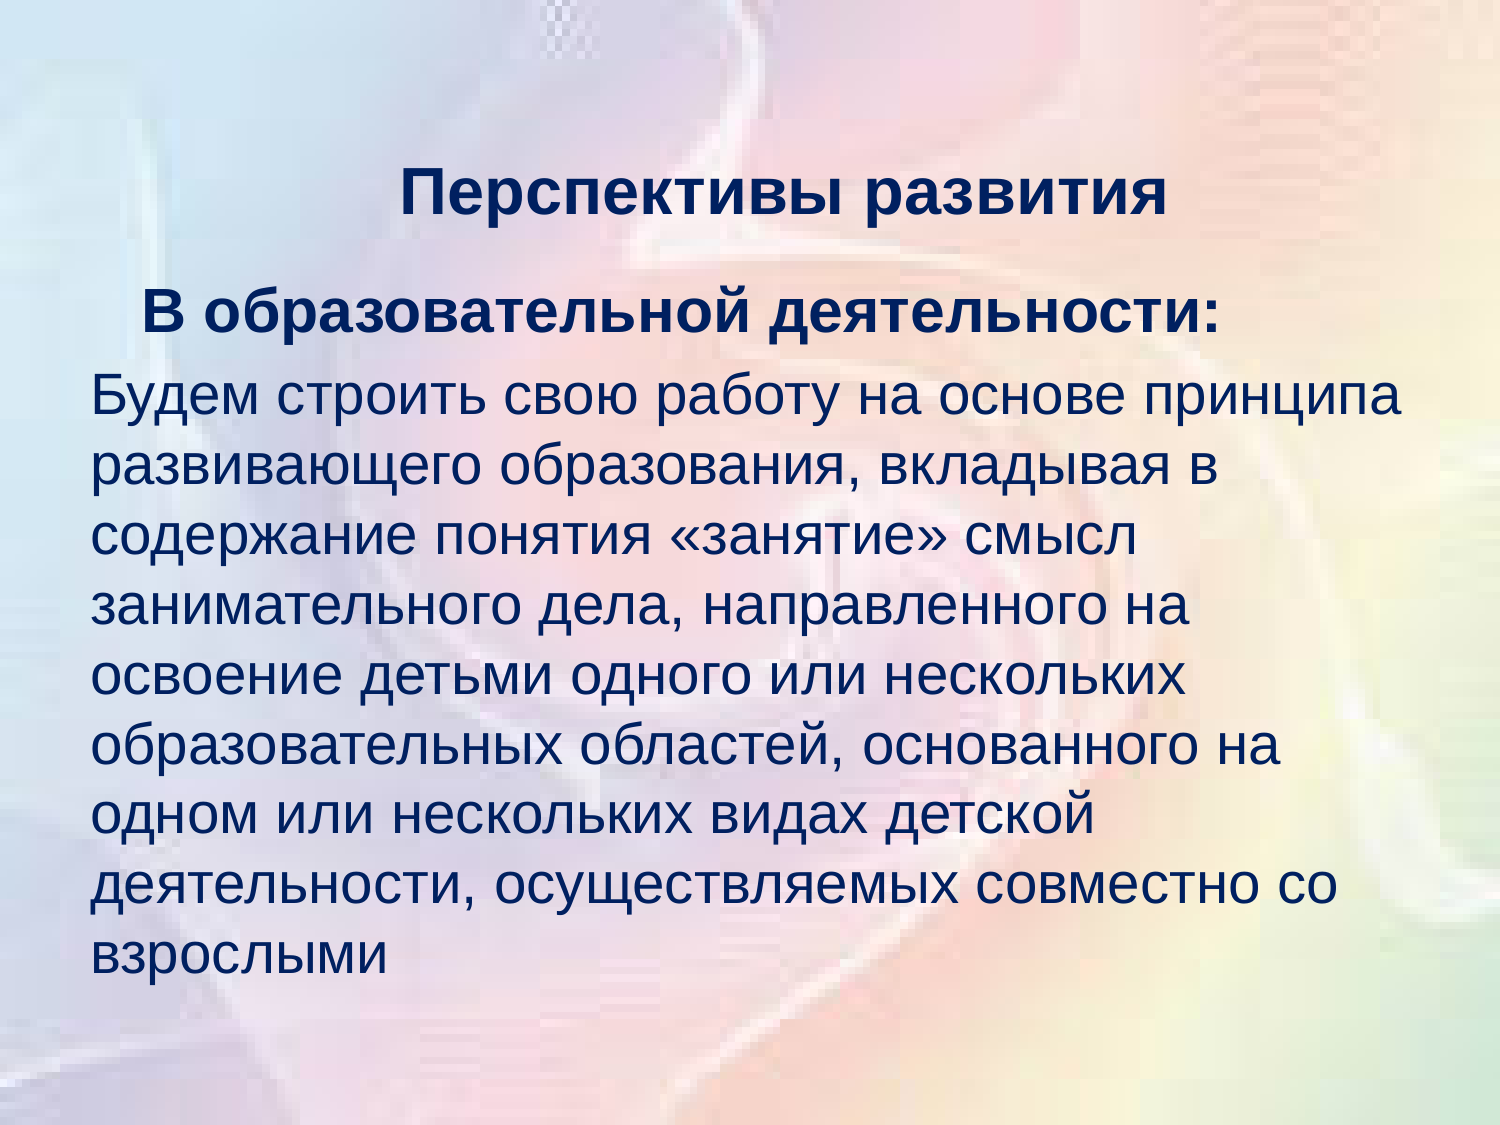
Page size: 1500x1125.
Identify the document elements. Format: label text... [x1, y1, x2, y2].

picture [0, 0, 1500, 1125]
text_box Перспективы развития [187, 140, 1383, 262]
list В образовательной деятельности: Будем строить свою работу на основе принципа развивающего образования, вкладывая в содержание понятия «занятие» смысл занимательного дела, направленного на освоение детьми одного или нескольких образовательных областей, основанного на одном или нескольких видах детской деятельности, осуществляемых совместно со взрослыми [75, 262, 1425, 1005]
